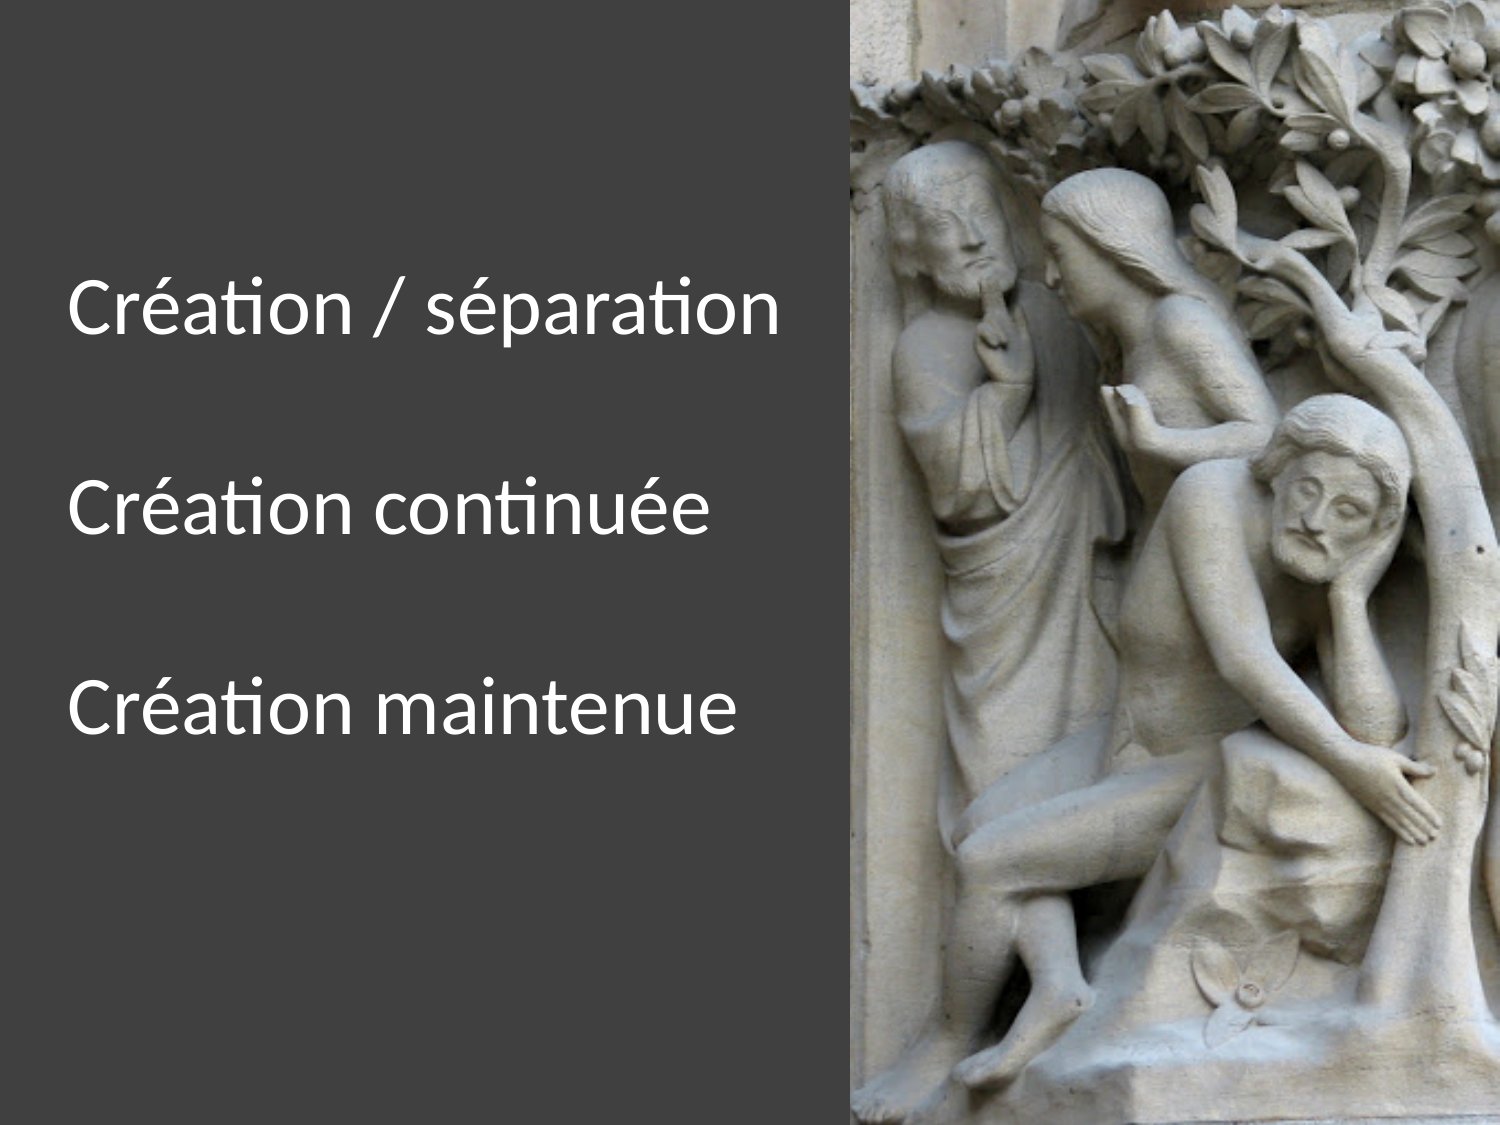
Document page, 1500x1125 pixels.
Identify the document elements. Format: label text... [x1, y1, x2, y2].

picture [850, 0, 1500, 1125]
text_box Création / séparation Création continuée Création maintenue [53, 243, 833, 759]
